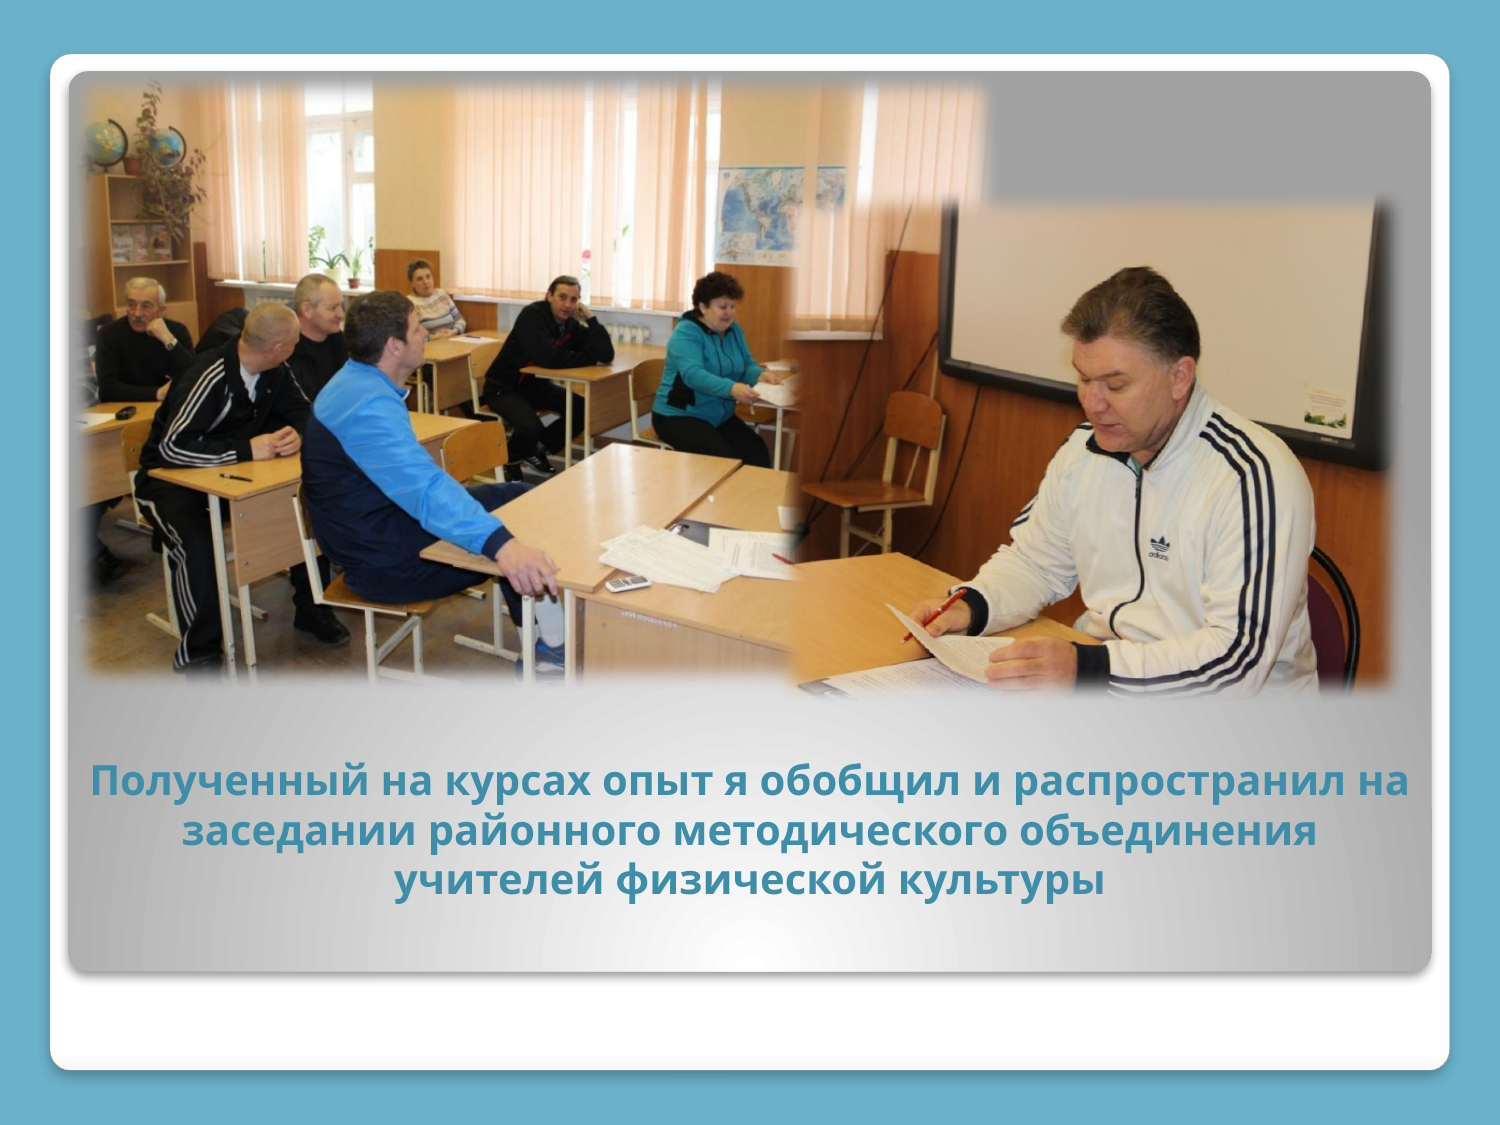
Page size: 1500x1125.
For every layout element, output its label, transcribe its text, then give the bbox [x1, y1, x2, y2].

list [70, 70, 1002, 692]
title Полученный на курсах опыт я обобщил и распространил на заседании районного методического объединения учителей физической культуры [58, 738, 1442, 911]
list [773, 187, 1406, 704]
